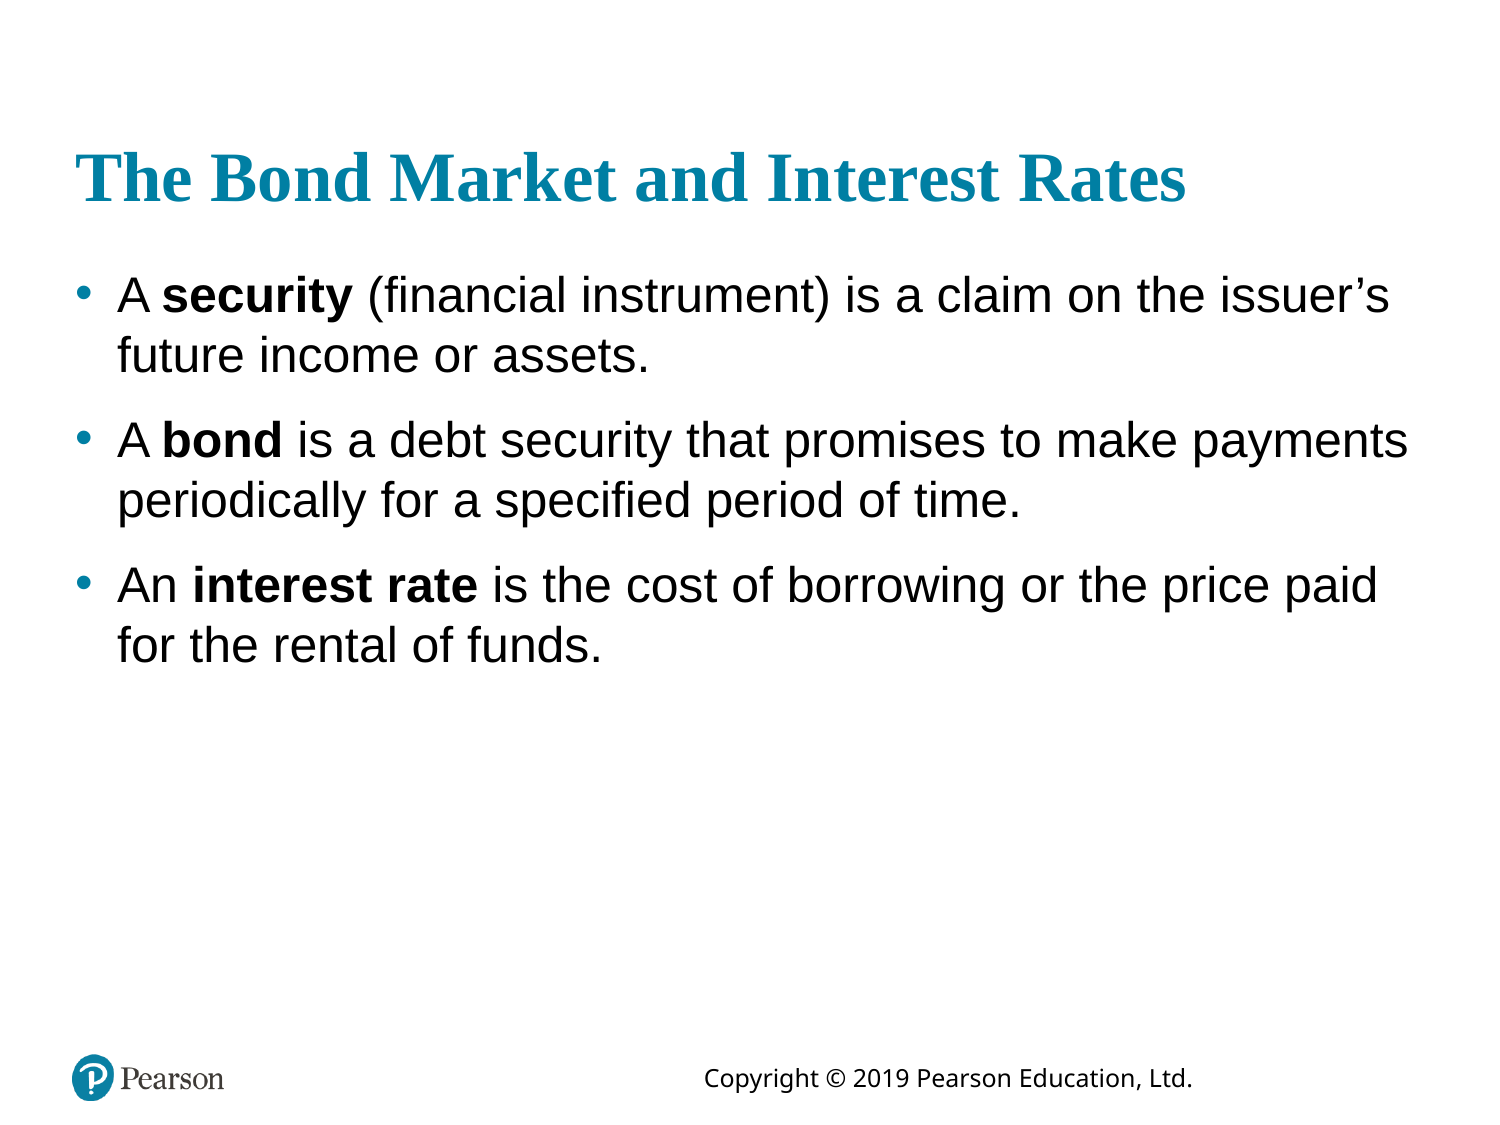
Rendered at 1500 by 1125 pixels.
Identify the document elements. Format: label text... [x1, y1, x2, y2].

picture [72, 1054, 89, 1072]
picture [99, 1054, 224, 1101]
list A security (financial instrument) is a claim on the issuer’s future income or assets. A bond is a debt security that promises to make payments periodically for a specified period of time. An interest rate is the cost of borrowing or the price paid for the rental of funds. [75, 262, 1425, 1005]
picture [81, 1064, 107, 1089]
title The Bond Market and Interest Rates [75, 35, 1425, 216]
picture [72, 1087, 83, 1101]
